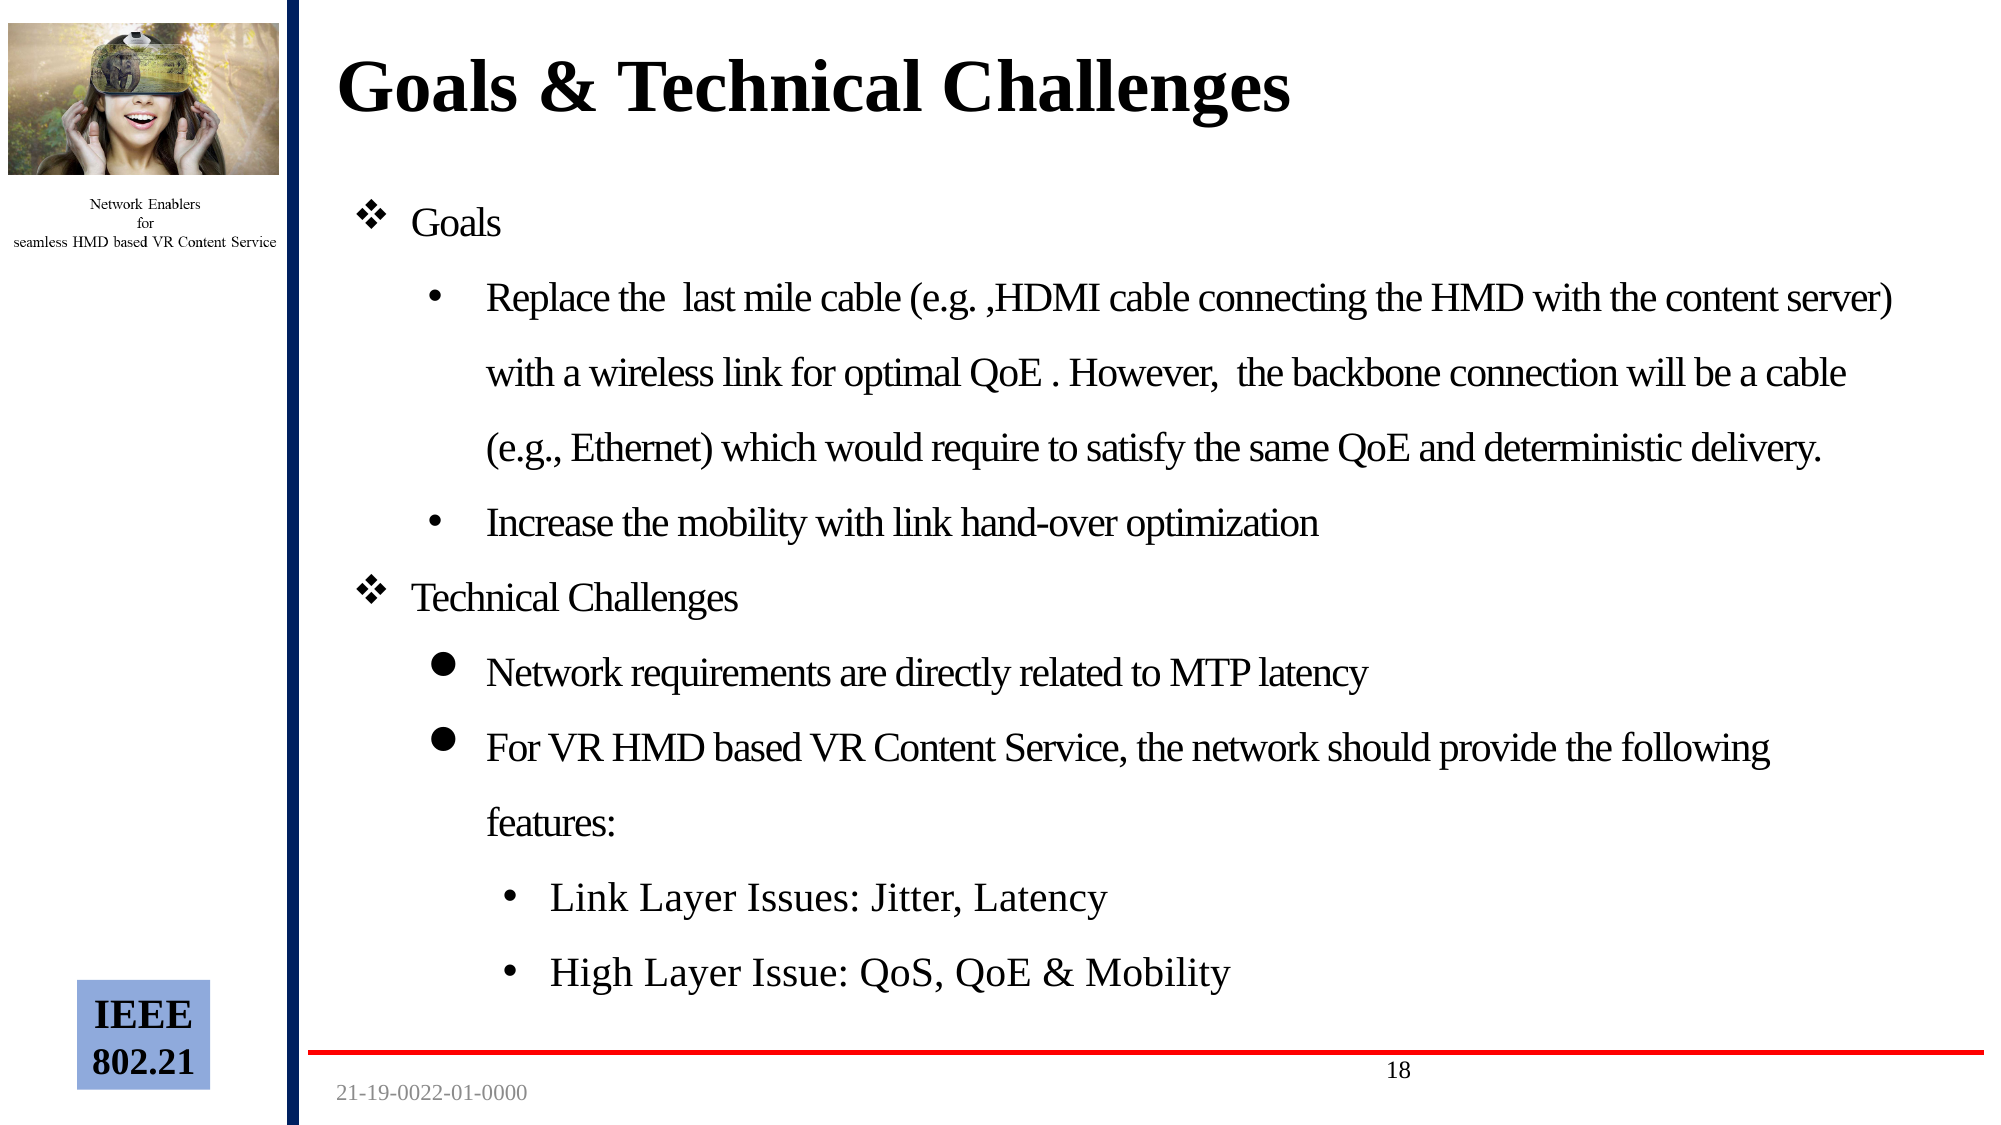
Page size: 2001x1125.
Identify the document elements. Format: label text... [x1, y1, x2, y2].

text_box Goals Replace the last mile cable (e.g. ,HDMI cable connecting the HMD with the content server) with a wireless link for optimal QoE . However, the backbone connection will be a cable (e.g., Ethernet) which would require to satisfy the same QoE and deterministic delivery. Increase the mobility with link hand-over optimization Technical Challenges Network requirements are directly related to MTP latency For VR HMD based VR Content Service, the network should provide the following features: Link Layer Issues: Jitter, Latency High Layer Issue: QoS, QoE & Mobility [338, 162, 1917, 1003]
footer 21-19-0022-01-0000 [321, 1068, 996, 1114]
picture [1, 189, 289, 260]
title Goals & Technical Challenges [321, 23, 1917, 150]
slide_number 17 [1275, 1050, 1427, 1113]
picture [8, 23, 279, 175]
